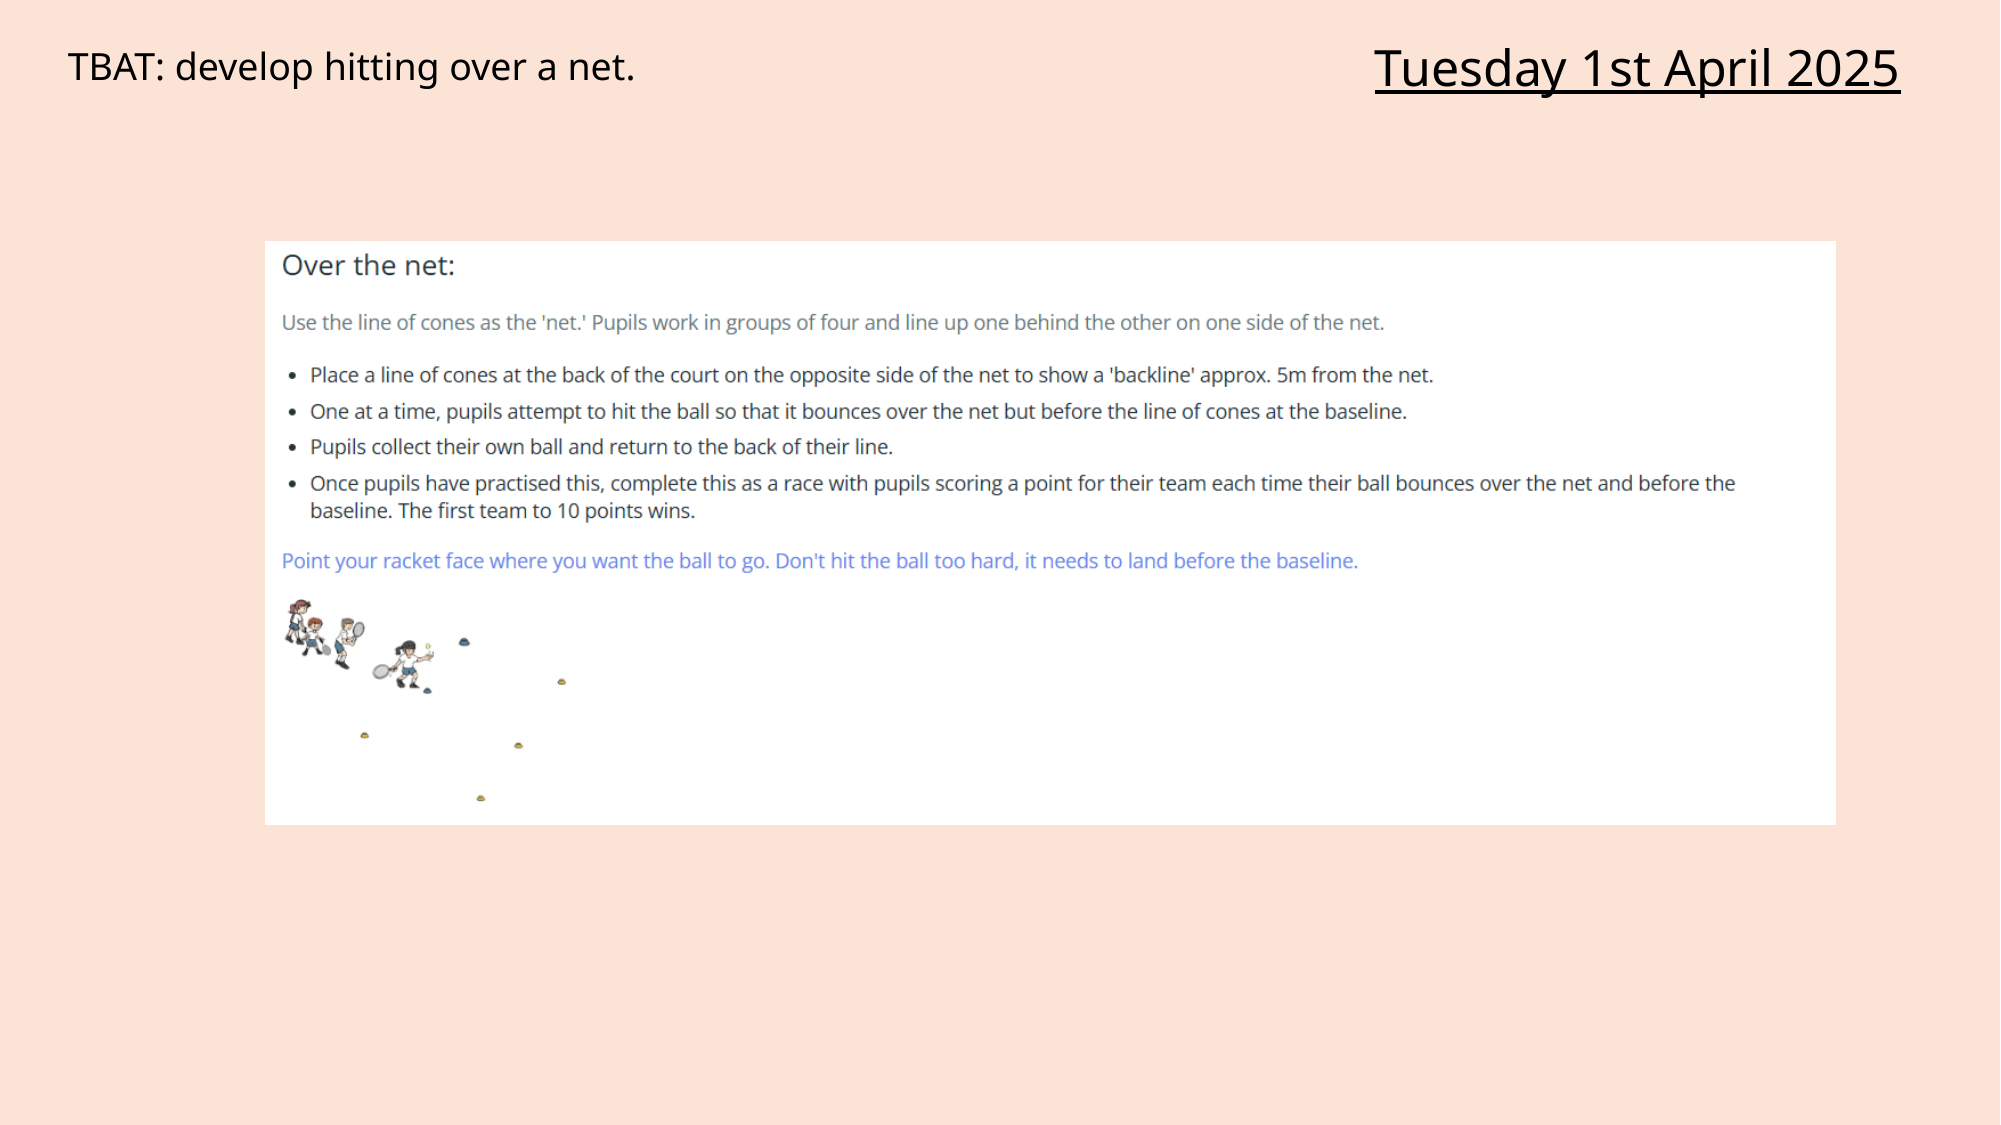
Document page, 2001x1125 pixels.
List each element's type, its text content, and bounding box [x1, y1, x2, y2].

text_box Tuesday 1st April 2025 [1360, 28, 1962, 104]
picture [265, 241, 1837, 826]
text_box TBAT: develop hitting over a net. [52, 35, 887, 96]
